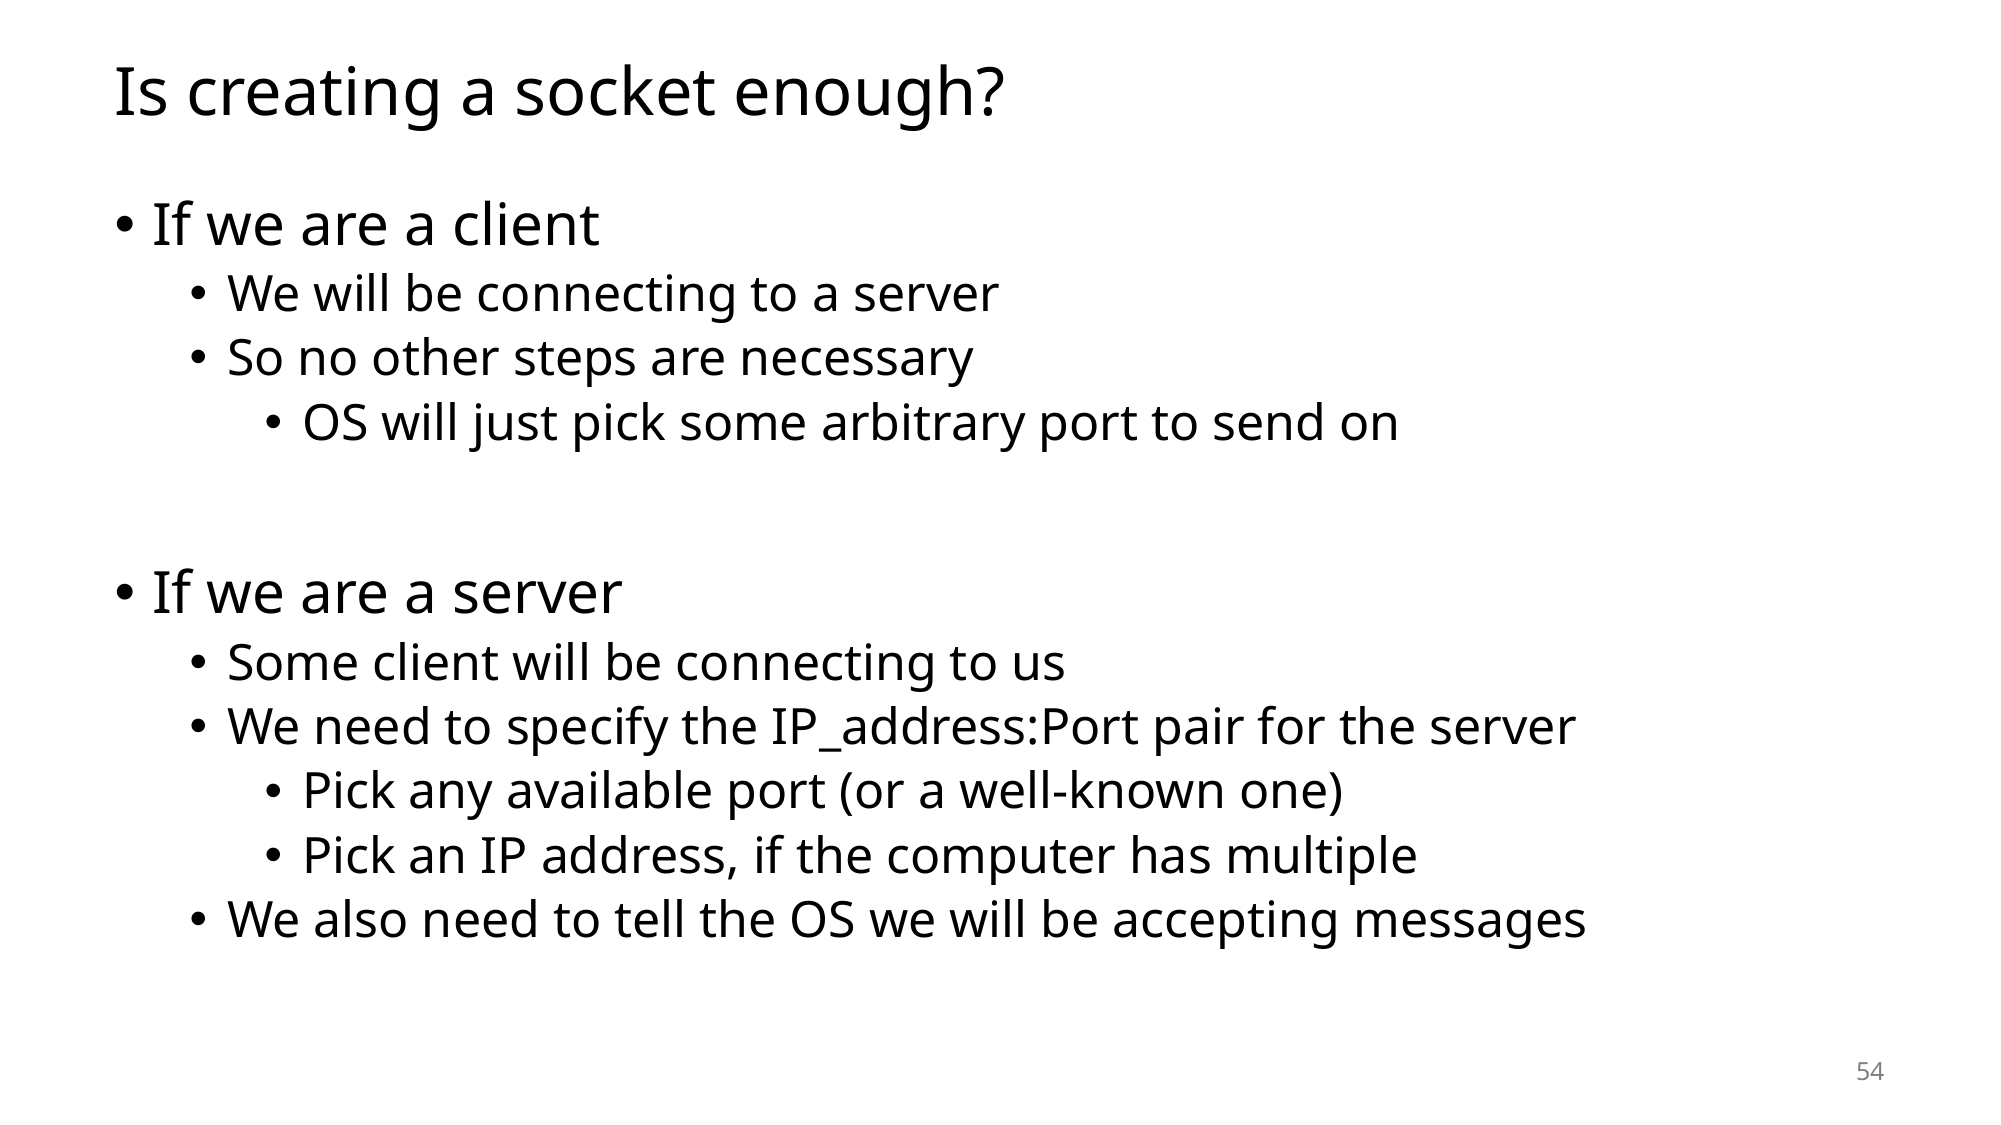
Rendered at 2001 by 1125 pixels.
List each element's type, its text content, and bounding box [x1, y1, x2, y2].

slide_number 54 [1749, 1042, 1900, 1103]
title Is creating a socket enough? [99, 37, 1900, 150]
list If we are a client We will be connecting to a server So no other steps are necessary OS will just pick some arbitrary port to send on If we are a server Some client will be connecting to us We need to specify the IP_address:Port pair for the server Pick any available port (or a well-known one) Pick an IP address, if the computer has multiple We also need to tell the OS we will be accepting messages [99, 187, 1900, 1013]
